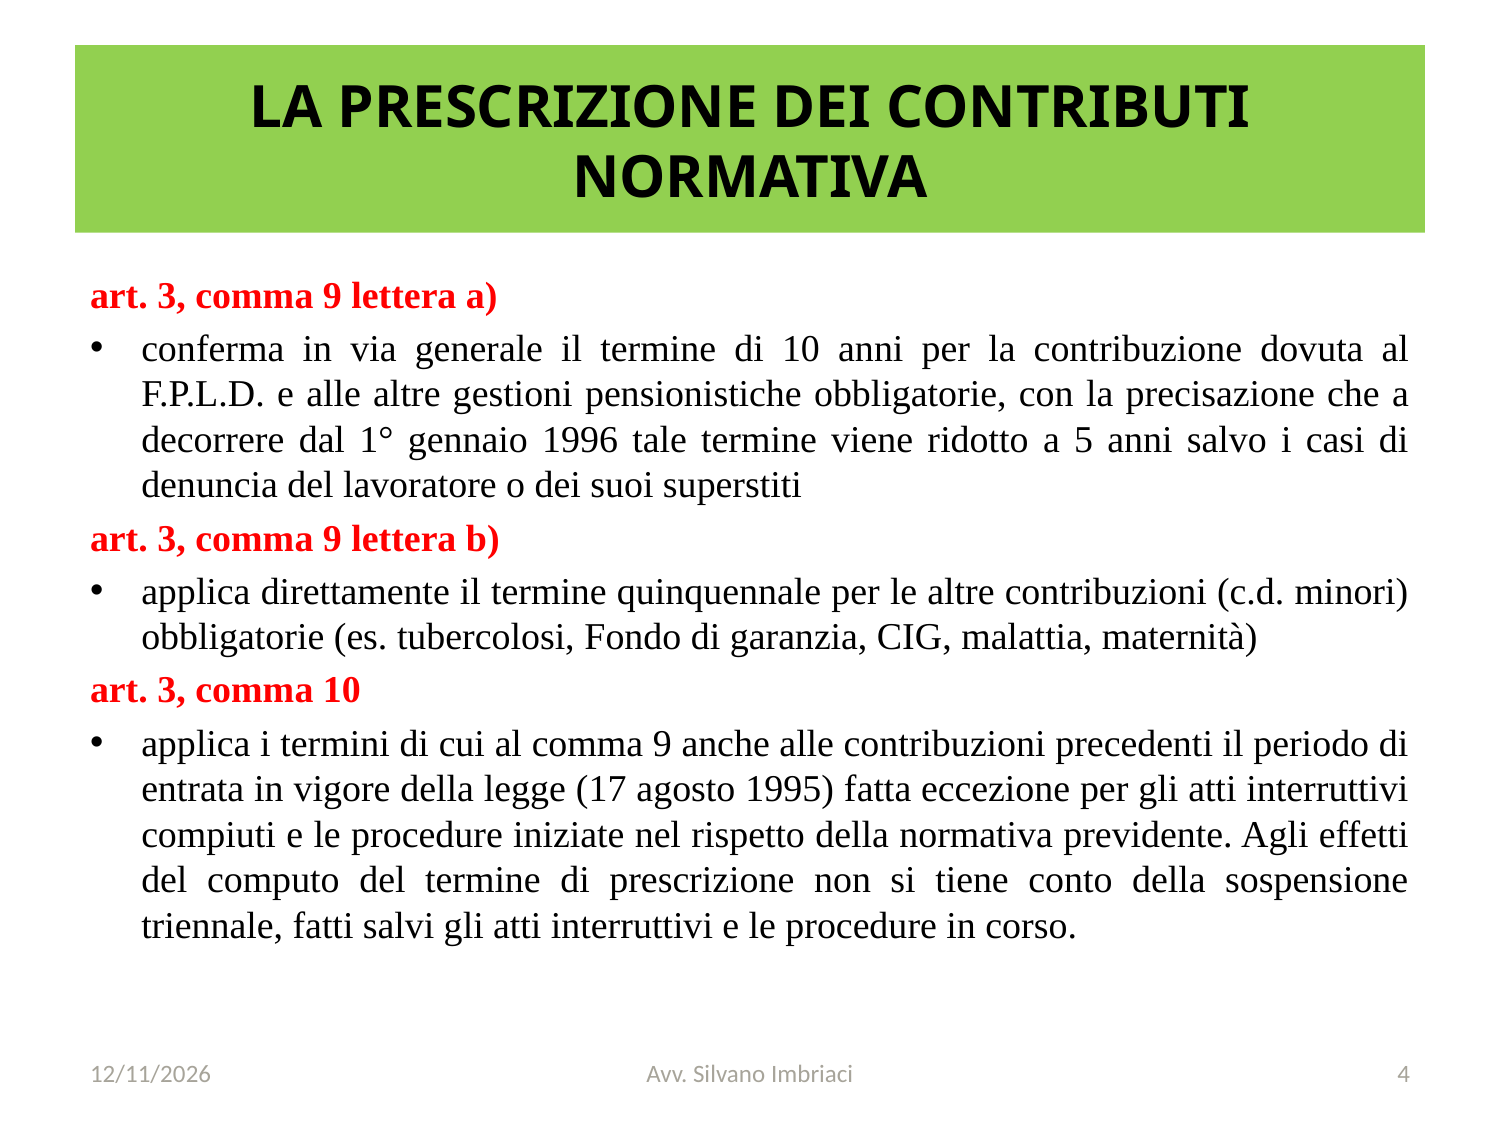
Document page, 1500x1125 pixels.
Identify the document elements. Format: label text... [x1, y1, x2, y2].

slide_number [75, 1042, 425, 1103]
list art. 3, comma 9 lettera a) conferma in via generale il termine di 10 anni per la contribuzione dovuta al F.P.L.D. e alle altre gestioni pensionistiche obbligatorie, con la precisazione che a decorrere dal 1° gennaio 1996 tale termine viene ridotto a 5 anni salvo i casi di denuncia del lavoratore o dei suoi superstiti art. 3, comma 9 lettera b) applica direttamente il termine quinquennale per le altre contribuzioni (c.d. minori) obbligatorie (es. tubercolosi, Fondo di garanzia, CIG, malattia, maternità) art. 3, comma 10 applica i termini di cui al comma 9 anche alle contribuzioni precedenti il periodo di entrata in vigore della legge (17 agosto 1995) fatta eccezione per gli atti interruttivi compiuti e le procedure iniziate nel rispetto della normativa previdente. Agli effetti del computo del termine di prescrizione non si tiene conto della sospensione triennale, fatti salvi gli atti interruttivi e le procedure in corso. [75, 262, 1425, 1005]
slide_number 4 [1074, 1042, 1425, 1103]
footer Avv. Silvano Imbriaci [512, 1042, 988, 1103]
title LA PRESCRIZIONE DEI CONTRIBUTI NORMATIVA [75, 45, 1425, 233]
